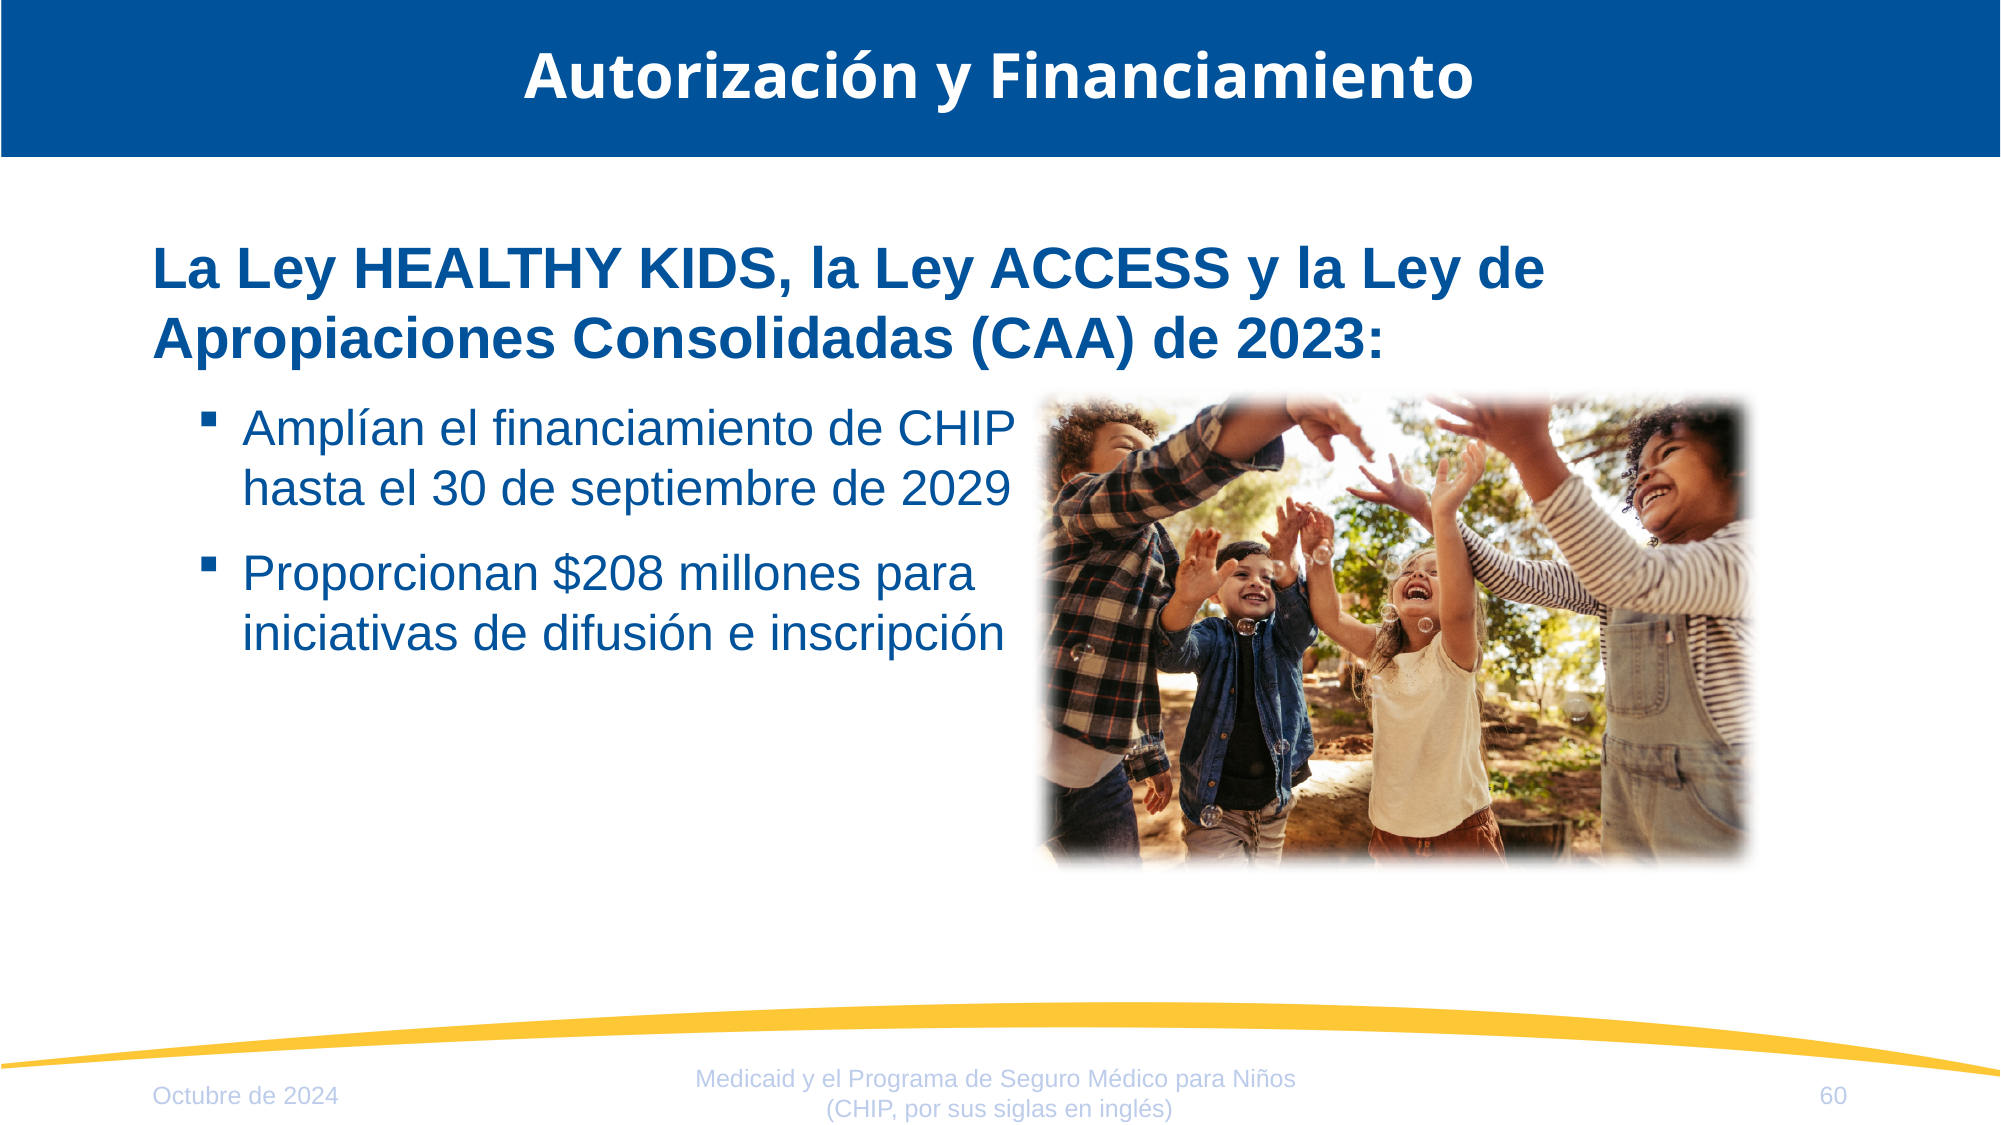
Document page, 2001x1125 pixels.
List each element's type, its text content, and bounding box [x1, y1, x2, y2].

footer Medicaid y el Programa de Seguro Médico para Niños (CHIP, por sus siglas en inglés) [624, 1062, 1375, 1123]
slide_number Octubre de 2024 [137, 1065, 588, 1125]
title Autorización y Financiamiento [0, 0, 2000, 156]
list La Ley HEALTHY KIDS, la Ley ACCESS y la Ley de Apropiaciones Consolidadas (CAA) de 2023: Amplían el financiamiento de CHIP hasta el 30 de septiembre de 2029 Proporcionan $208 millones para iniciativas de difusión e inscripción [137, 223, 1847, 1038]
slide_number 60 [1412, 1065, 1863, 1125]
picture [0, 0, 2001, 1125]
